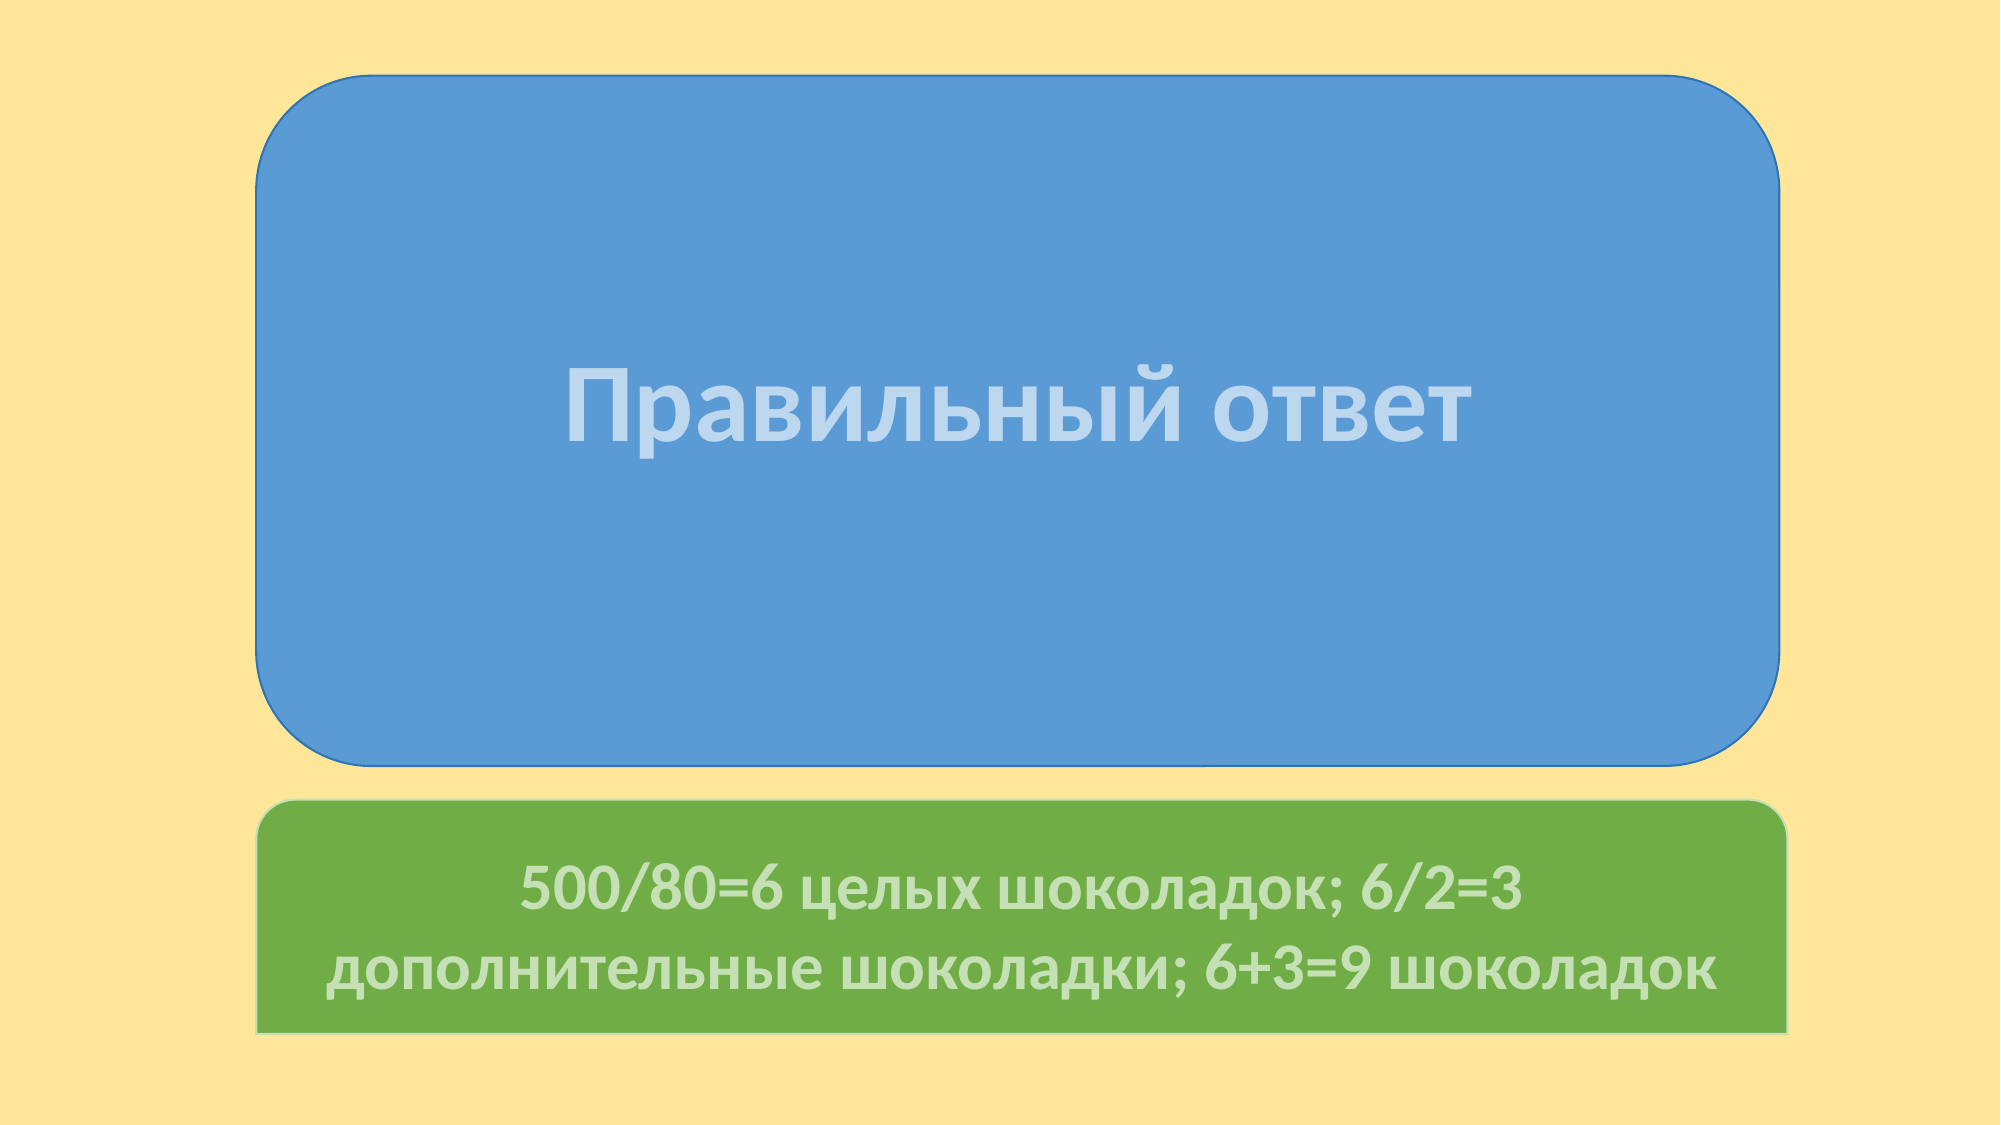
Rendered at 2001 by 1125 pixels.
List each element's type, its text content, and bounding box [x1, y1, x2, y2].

text_box 500/80=6 целых шоколадок; 6/2=3 дополнительные шоколадки; 6+3=9 шоколадок [255, 798, 1789, 1036]
text_box Правильный ответ [256, 75, 1780, 767]
text_box [0, 0, 2000, 1125]
